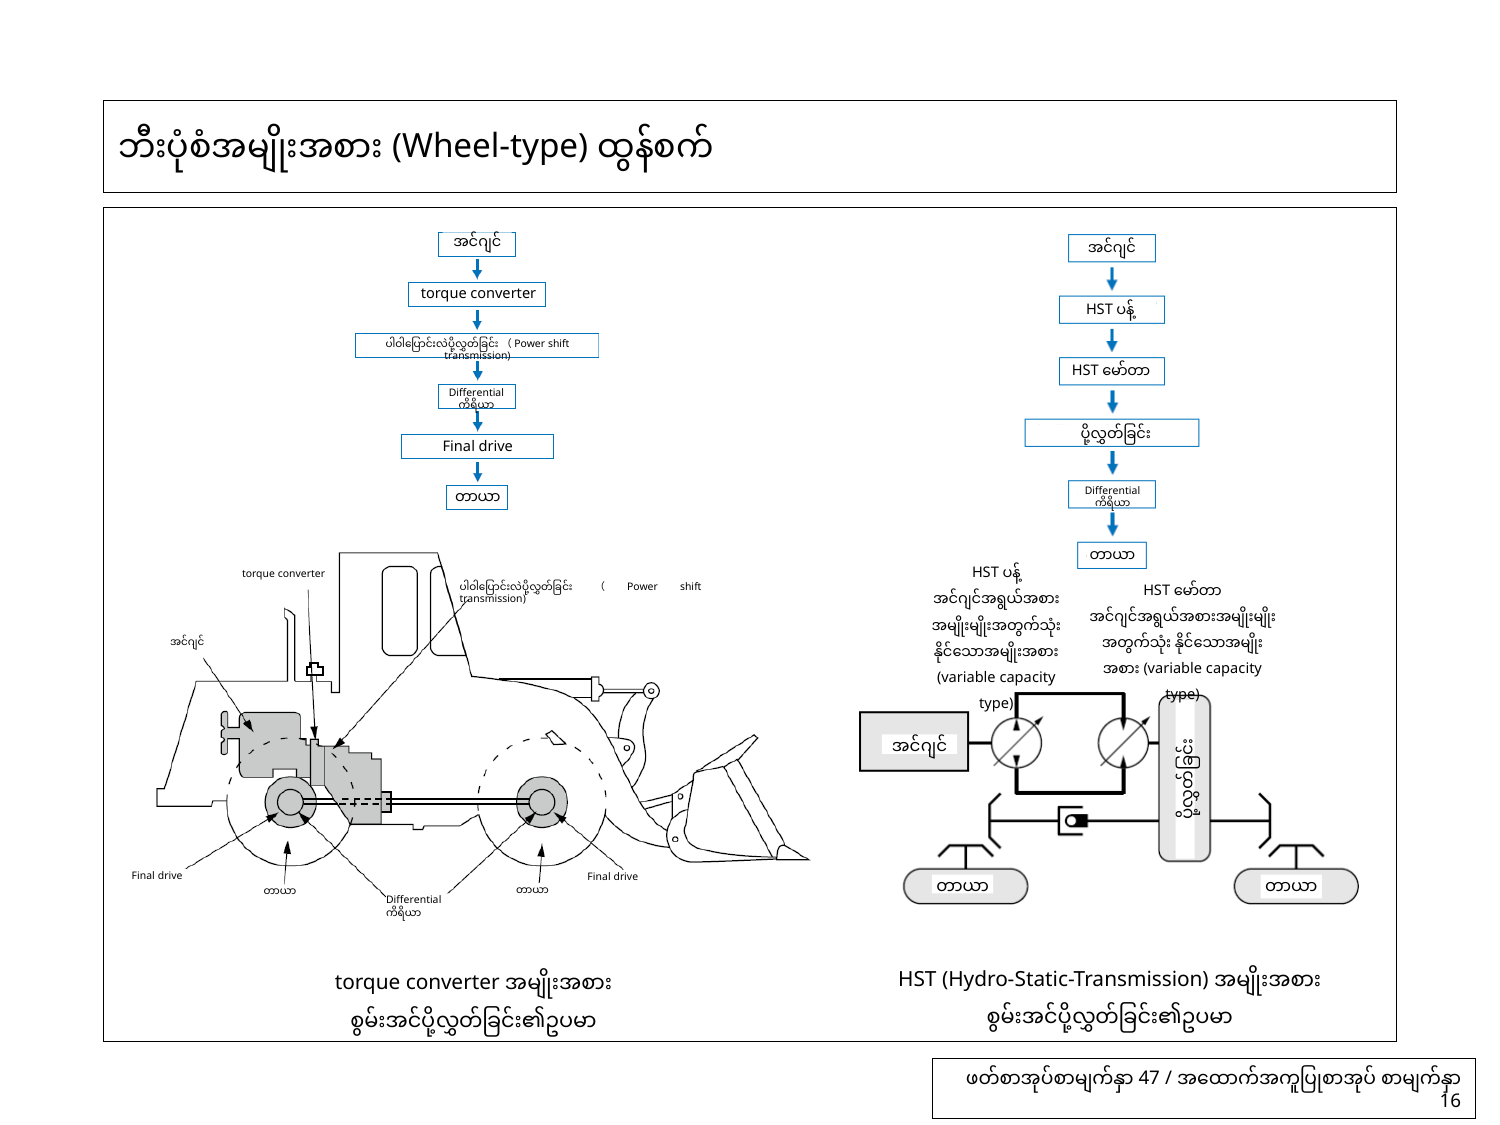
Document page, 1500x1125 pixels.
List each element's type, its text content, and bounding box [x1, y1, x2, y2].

picture [857, 226, 1362, 913]
text_box HST (Hydro-Static-Transmission) အမျိုးအစား စွမ်းအင်ပို့လွှတ်ခြင်း၏ဥပမာ [857, 945, 1362, 1036]
title ဘီးပုံစံအမျိုးအစား (Wheel-type) ထွန်စက် [103, 100, 1397, 193]
picture [131, 226, 816, 913]
text_box torque converter အမျိုးအစား စွမ်းအင်ပို့လွှတ်ခြင်း၏ဥပမာ [316, 949, 631, 1039]
text_box ဖတ်စာအုပ်စာမျက်နှာ 47 / အထောက်အကူပြုစာအုပ် စာမျက်နှာ 16 [932, 1058, 1476, 1119]
text_box [103, 207, 1397, 1042]
